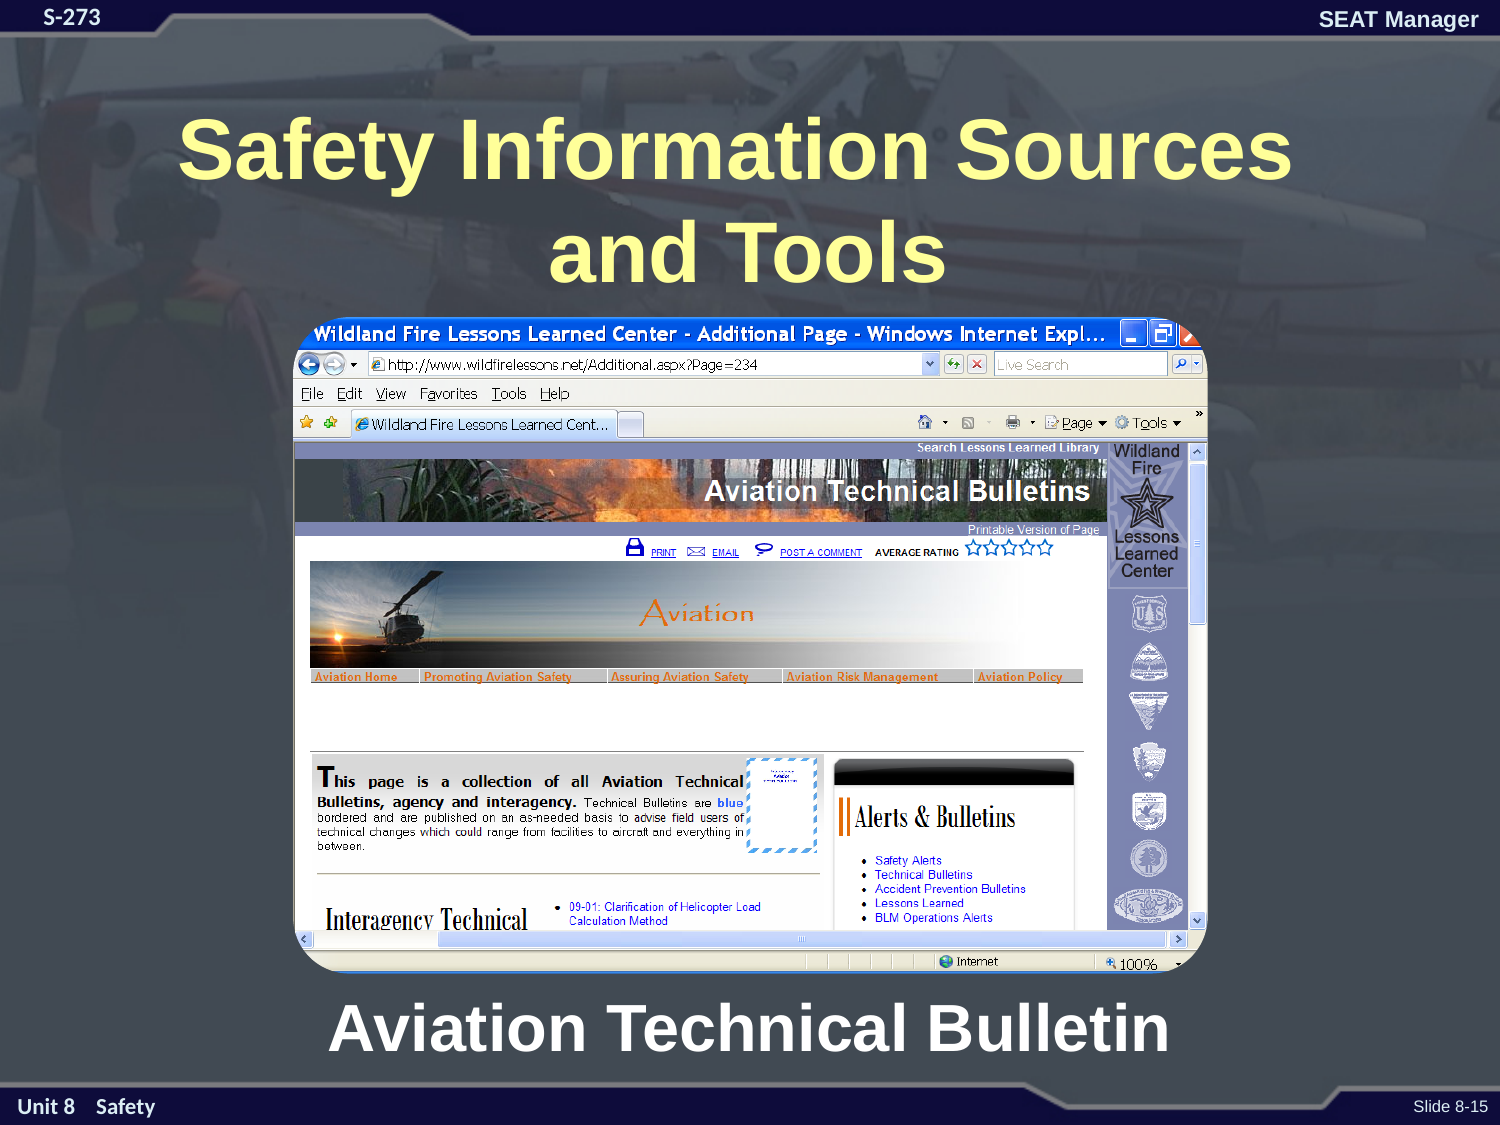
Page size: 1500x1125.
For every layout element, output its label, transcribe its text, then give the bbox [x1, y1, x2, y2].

title Safety Information Sources and Tools [110, 86, 1386, 308]
list Aviation Technical Bulletin [110, 977, 1390, 1085]
picture [0, 0, 1500, 1125]
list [292, 316, 1208, 974]
